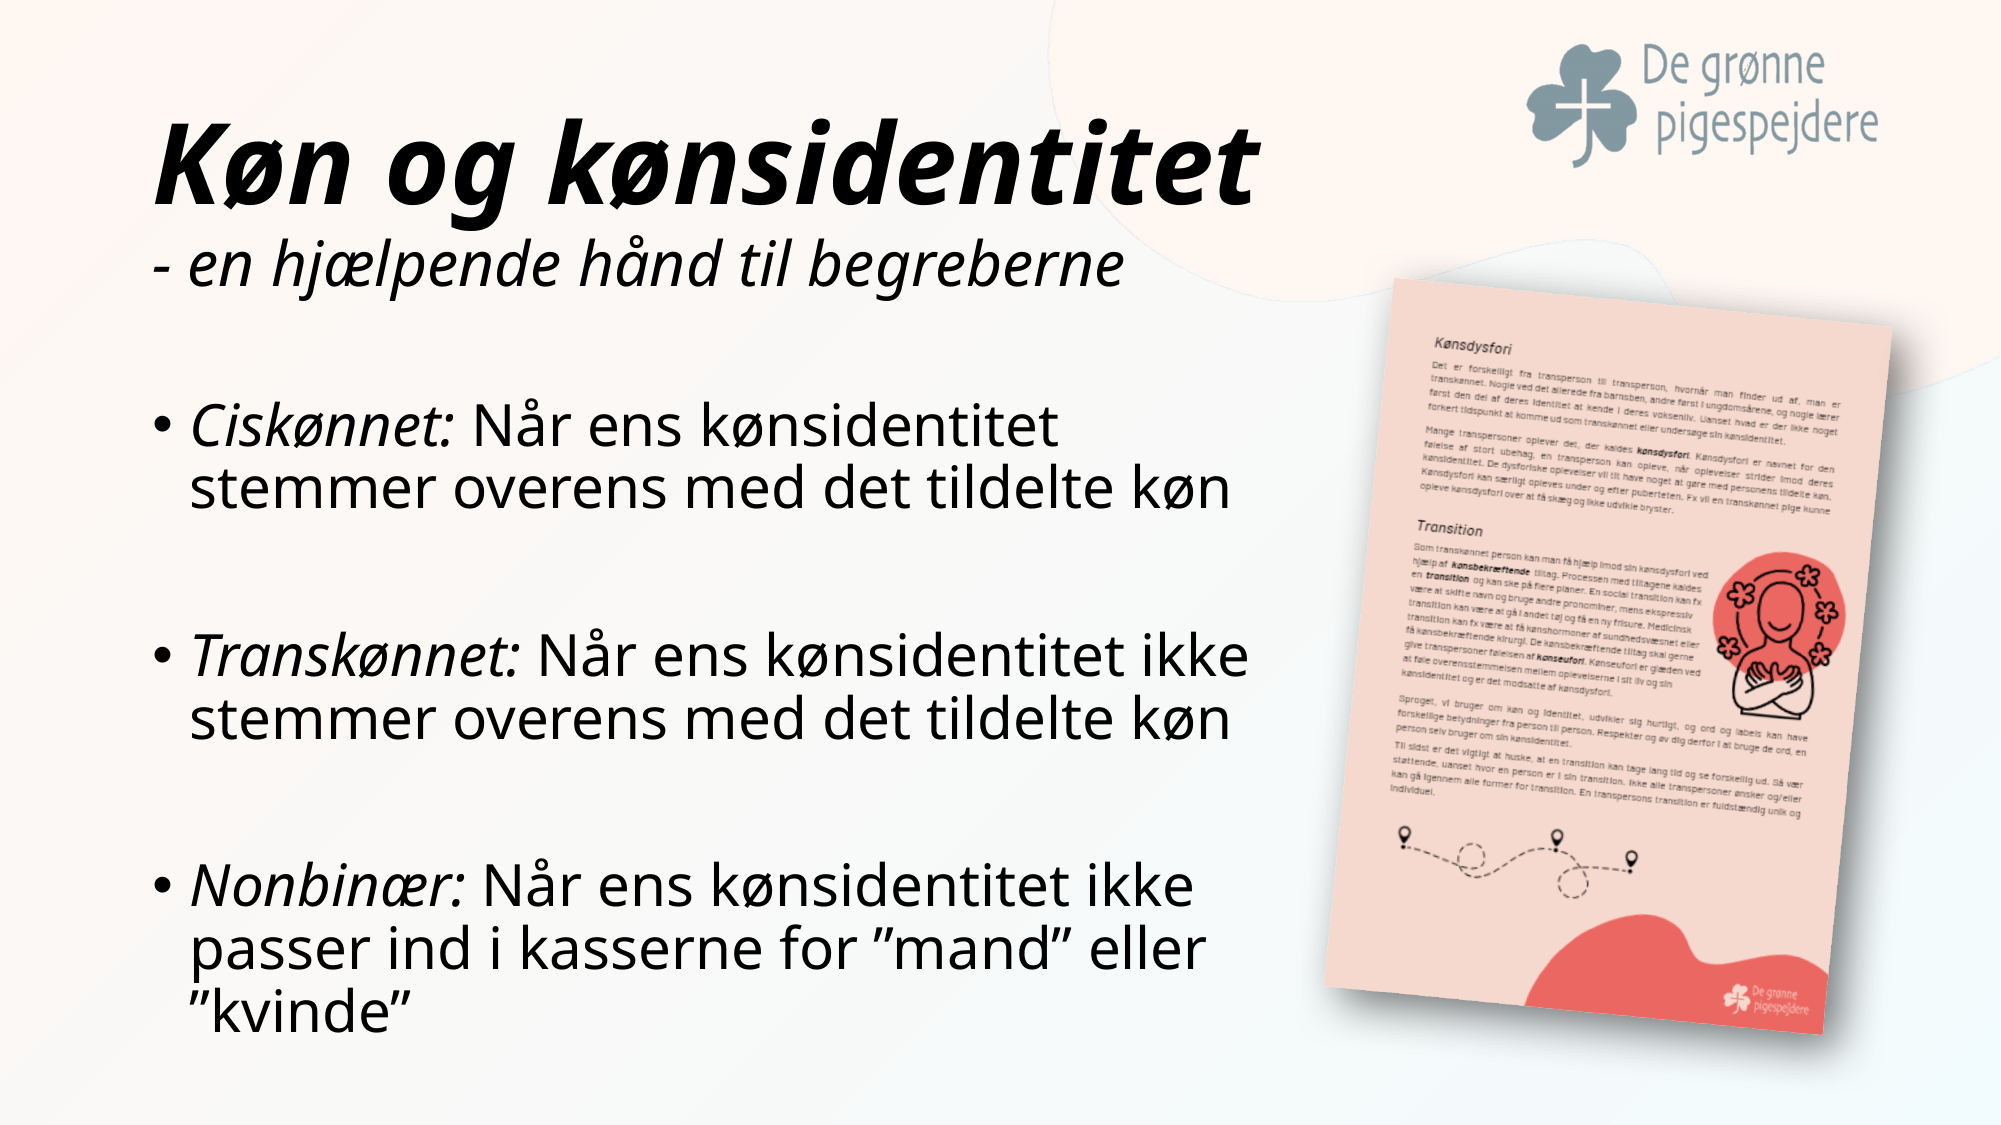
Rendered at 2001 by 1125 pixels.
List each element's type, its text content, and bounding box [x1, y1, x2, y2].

picture [1356, 299, 1859, 1013]
title Køn og kønsidentitet [137, 59, 889, 216]
text_box - en hjælpende hånd til begreberne [137, 216, 889, 306]
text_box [889, 0, 2000, 410]
list Ciskønnet: Når ens kønsidentitet stemmer overens med det tildelte køn Transkønnet: Når ens kønsidentitet ikke stemmer overens med det tildelte køn Nonbinær: Når ens kønsidentitet ikke passer ind i kasserne for ”mand” eller ”kvinde” [137, 388, 1301, 1104]
